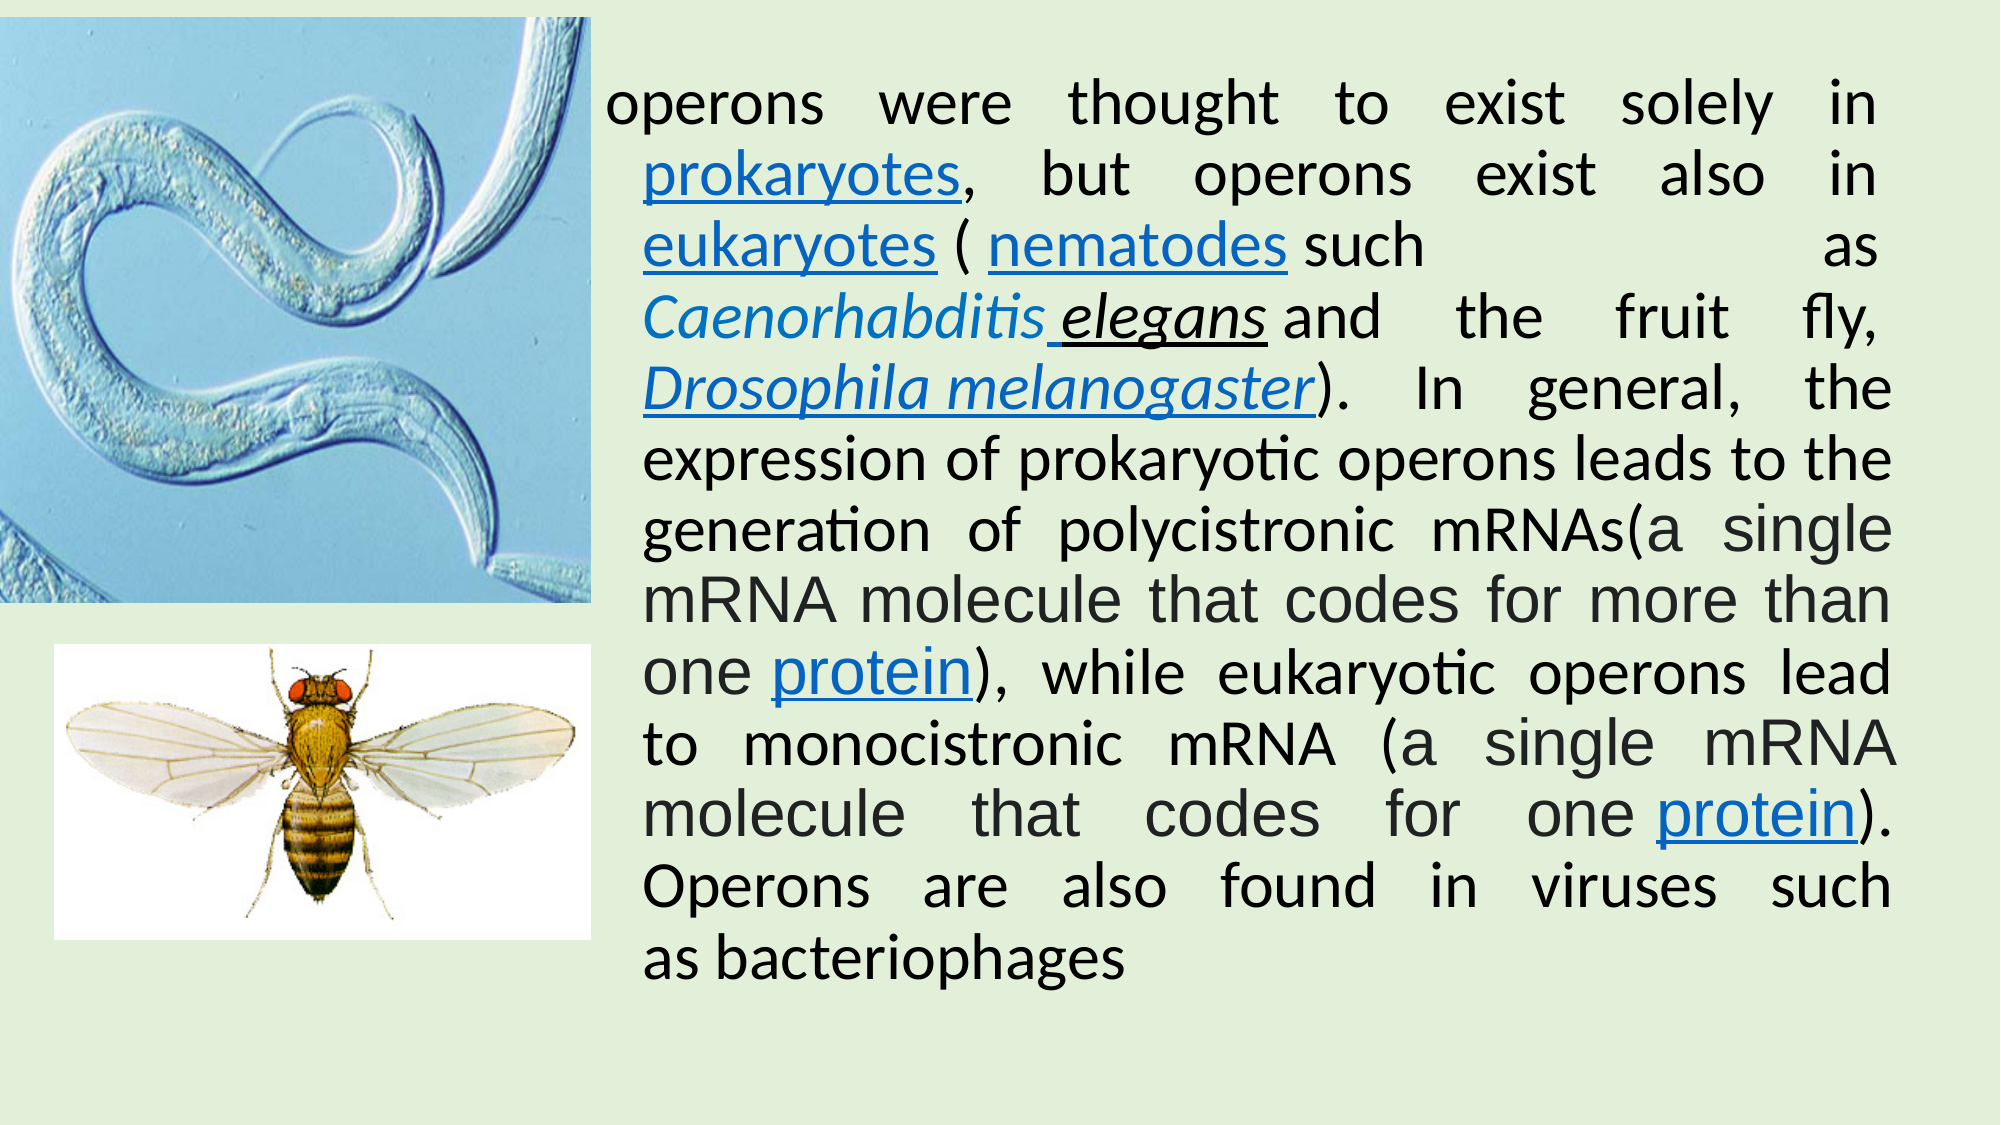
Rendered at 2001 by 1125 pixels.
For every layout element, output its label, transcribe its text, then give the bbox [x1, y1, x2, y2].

picture [54, 644, 591, 940]
picture [0, 17, 591, 603]
list operons were thought to exist solely in prokaryotes, but operons exist also in eukaryotes ( nematodes such as Caenorhabditis elegans and the fruit fly, Drosophila melanogaster). In general, the expression of prokaryotic operons leads to the generation of polycistronic mRNAs(a single mRNA molecule that codes for more than one protein), while eukaryotic operons lead to monocistronic mRNA (a single mRNA molecule that codes for one protein). Operons are also found in viruses such as bacteriophages [590, 60, 1910, 1005]
